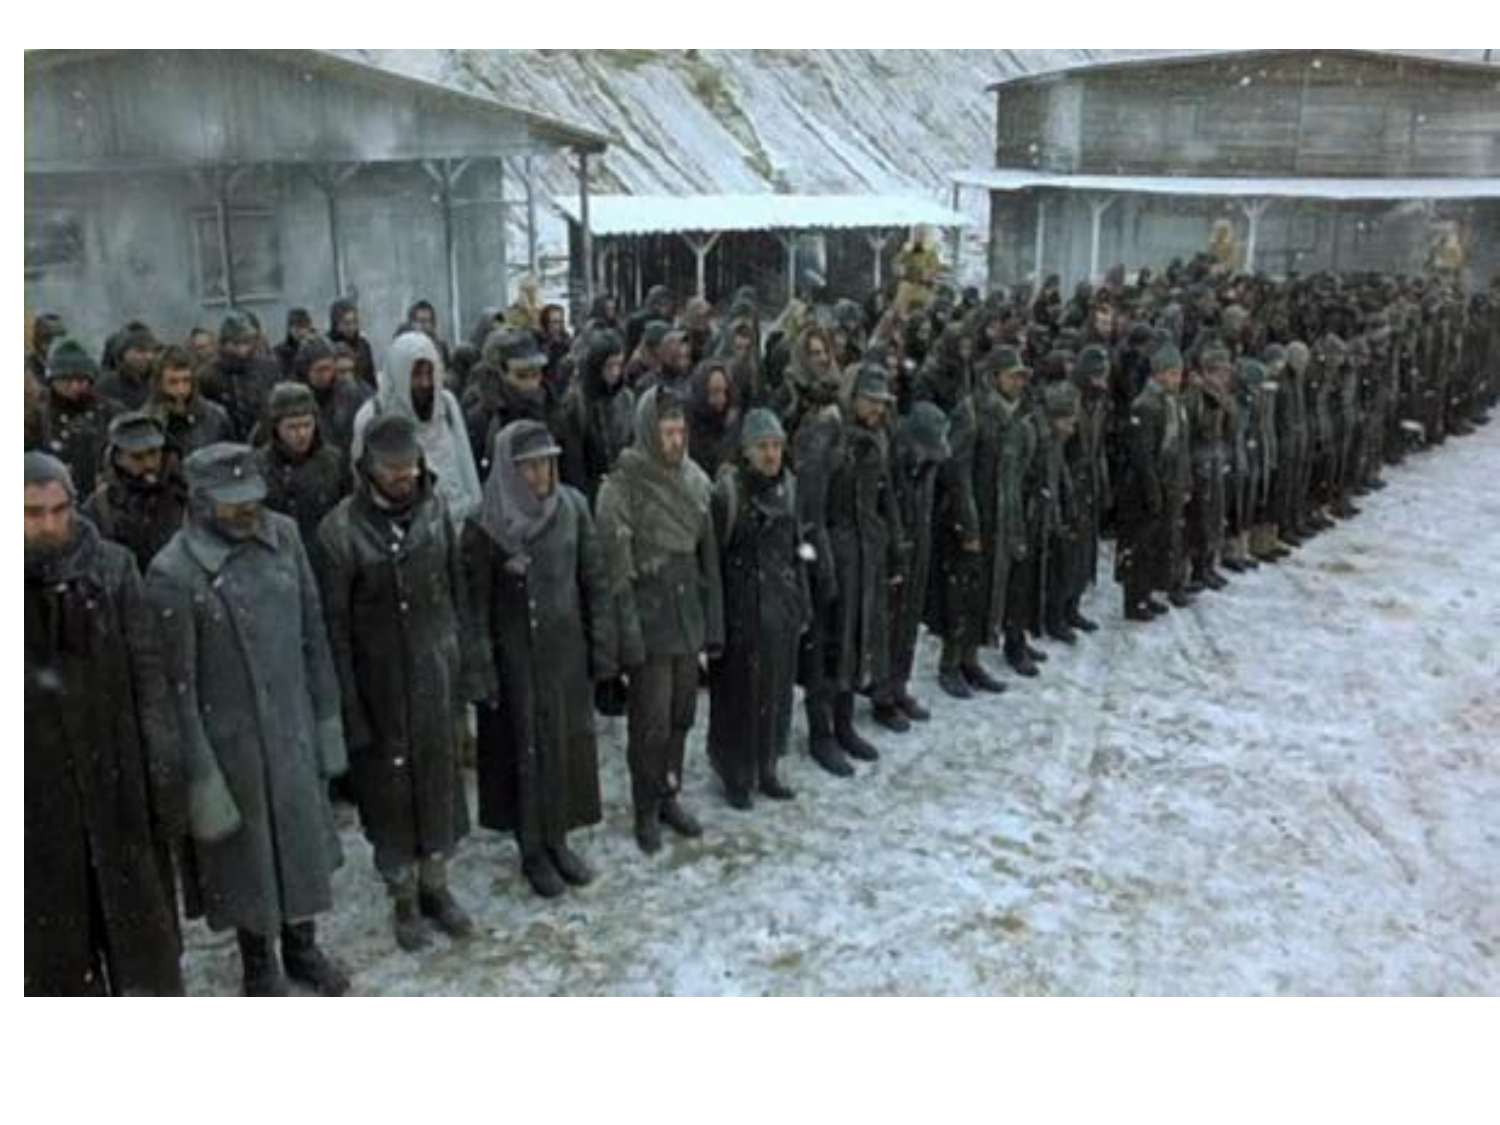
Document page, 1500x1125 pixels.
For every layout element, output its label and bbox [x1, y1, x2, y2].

picture [24, 49, 1500, 997]
